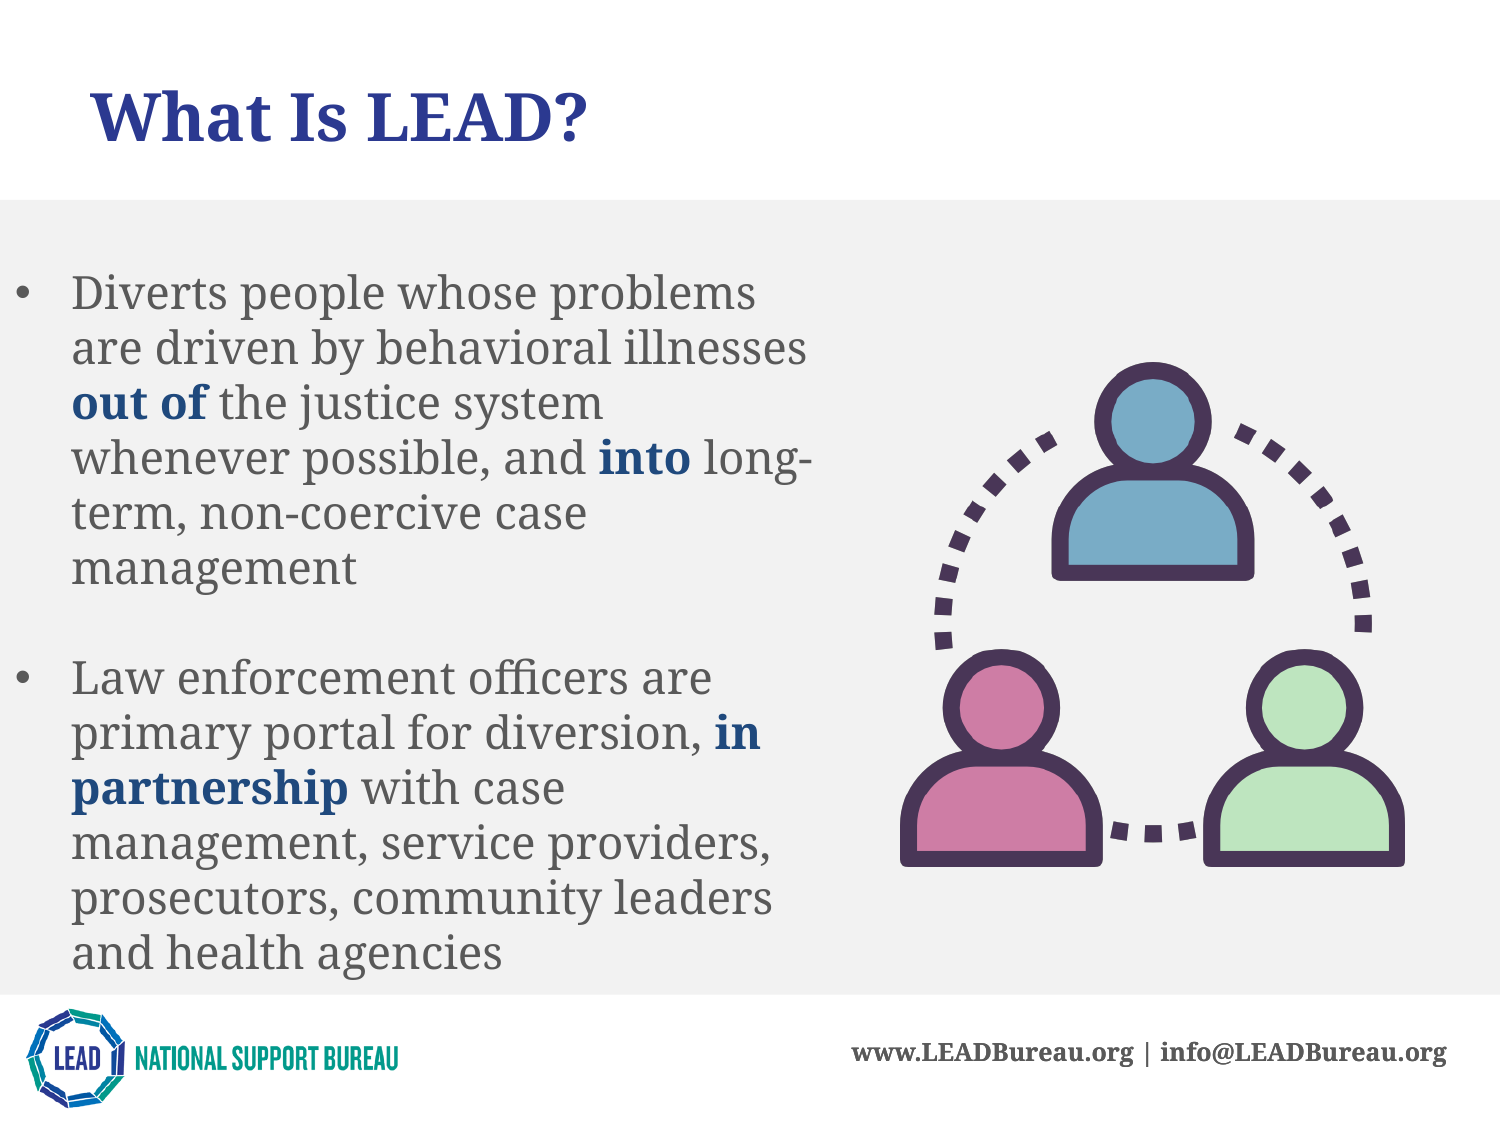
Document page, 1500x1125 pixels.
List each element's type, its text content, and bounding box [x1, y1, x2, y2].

text_box What Is LEAD? [74, 67, 1500, 162]
text_box Diverts people whose problems are driven by behavioral illnesses out of the justice system whenever possible, and into long-term, non-coercive case management Law enforcement officers are primary portal for diversion, in partnership with case management, service providers, prosecutors, community leaders and health agencies [0, 256, 829, 987]
picture [24, 1003, 405, 1113]
text_box [0, 198, 1500, 997]
picture [899, 362, 1405, 867]
